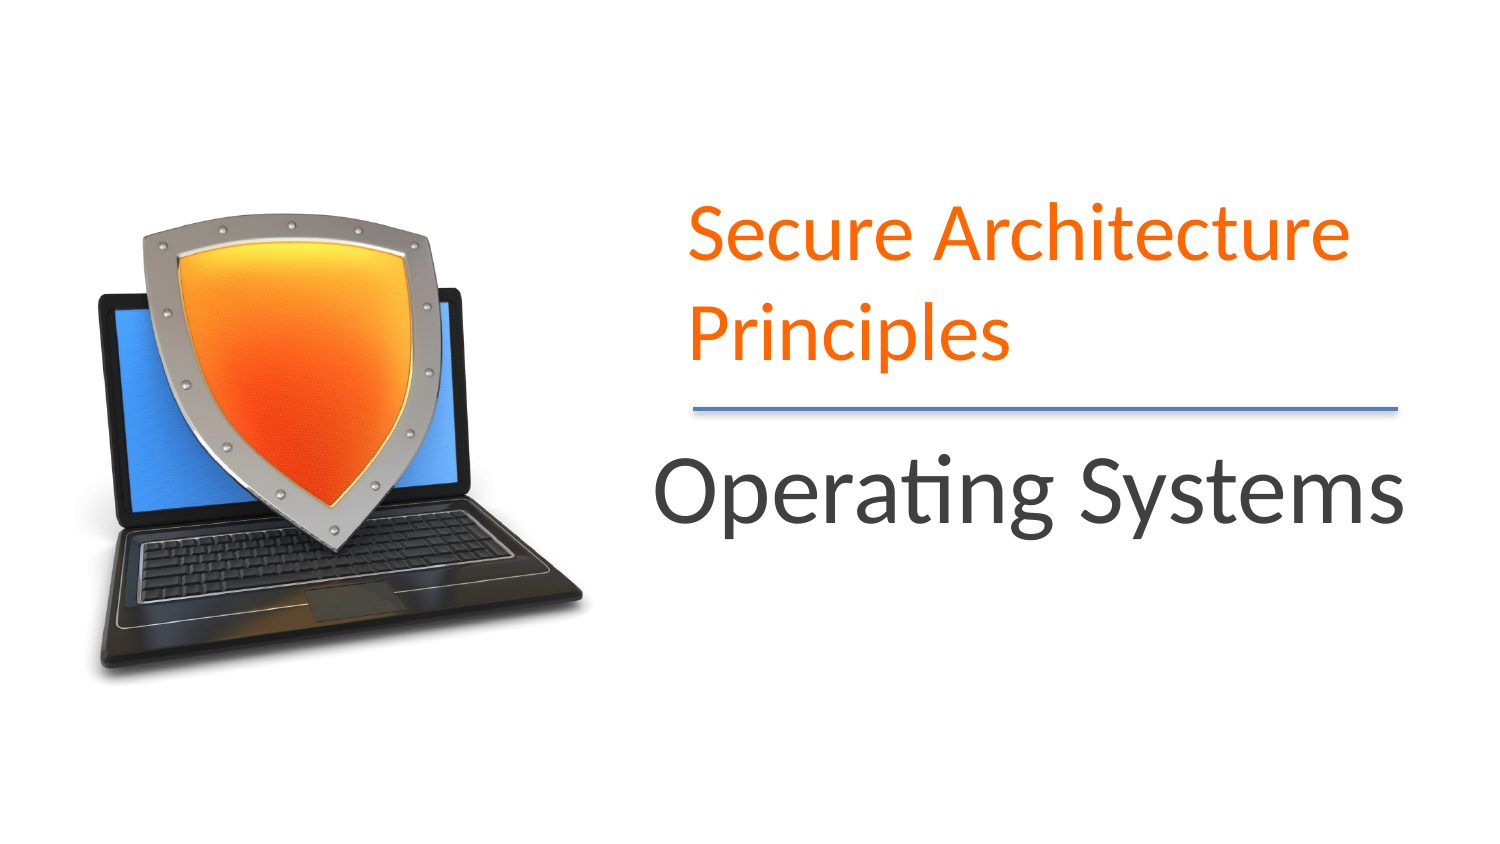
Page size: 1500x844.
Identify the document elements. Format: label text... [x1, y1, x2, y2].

picture [74, 196, 601, 723]
text_box Secure Architecture Principles [672, 159, 1485, 394]
title Operating Systems [637, 415, 1463, 729]
